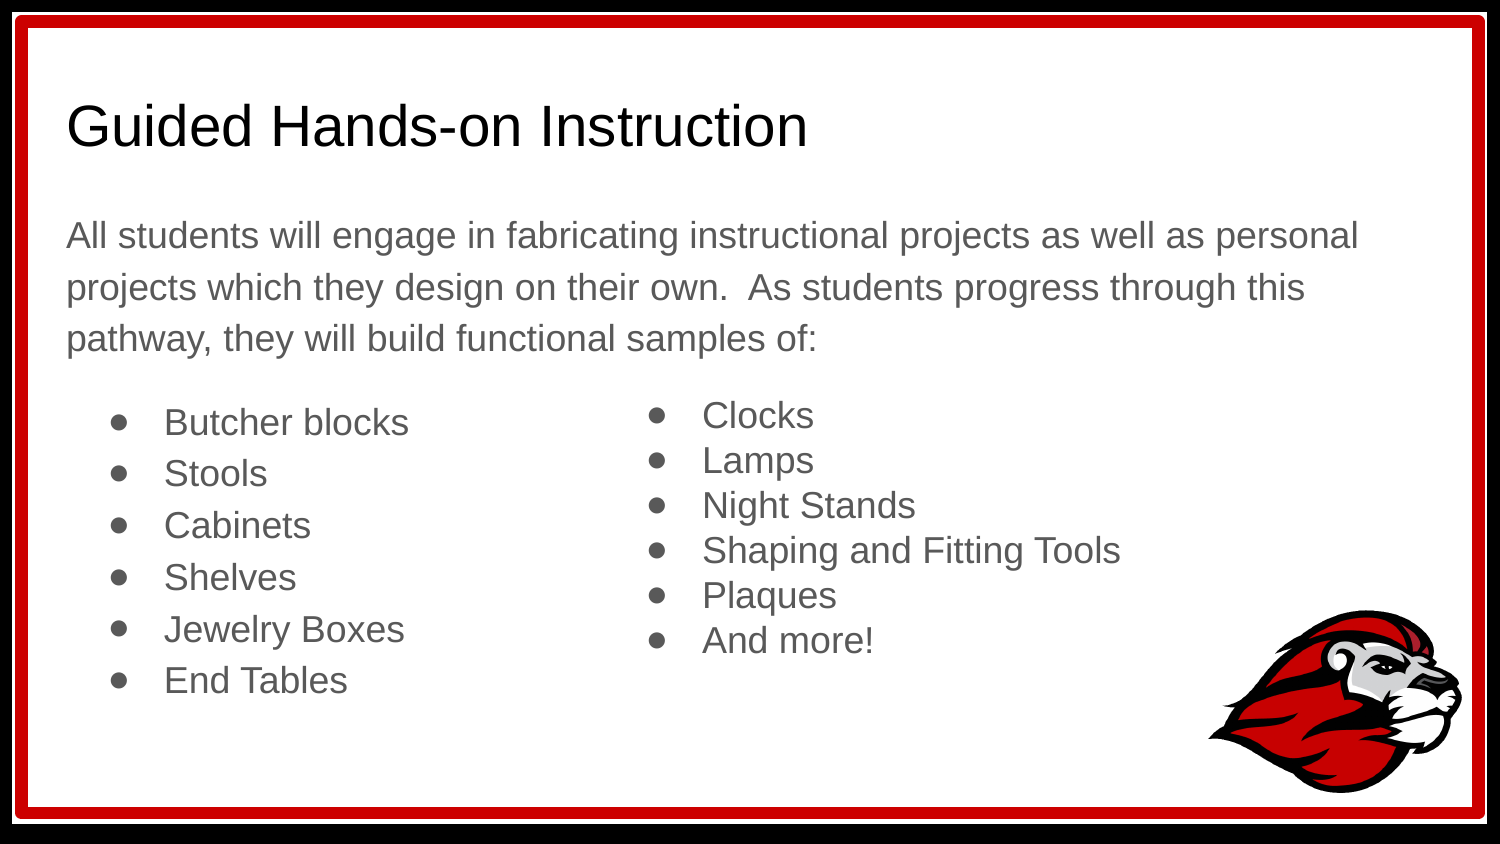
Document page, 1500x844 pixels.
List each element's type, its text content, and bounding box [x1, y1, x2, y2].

text_box Clocks Lamps Night Stands Shaping and Fitting Tools Plaques And more! [611, 375, 1161, 676]
title Guided Hands-on Instruction [51, 72, 1449, 167]
picture [1208, 610, 1462, 793]
list All students will engage in fabricating instructional projects as well as personal projects which they design on their own. As students progress through this pathway, they will build functional samples of: [51, 189, 1449, 376]
text_box Butcher blocks Stools Cabinets Shelves Jewelry Boxes End Tables [74, 375, 700, 717]
